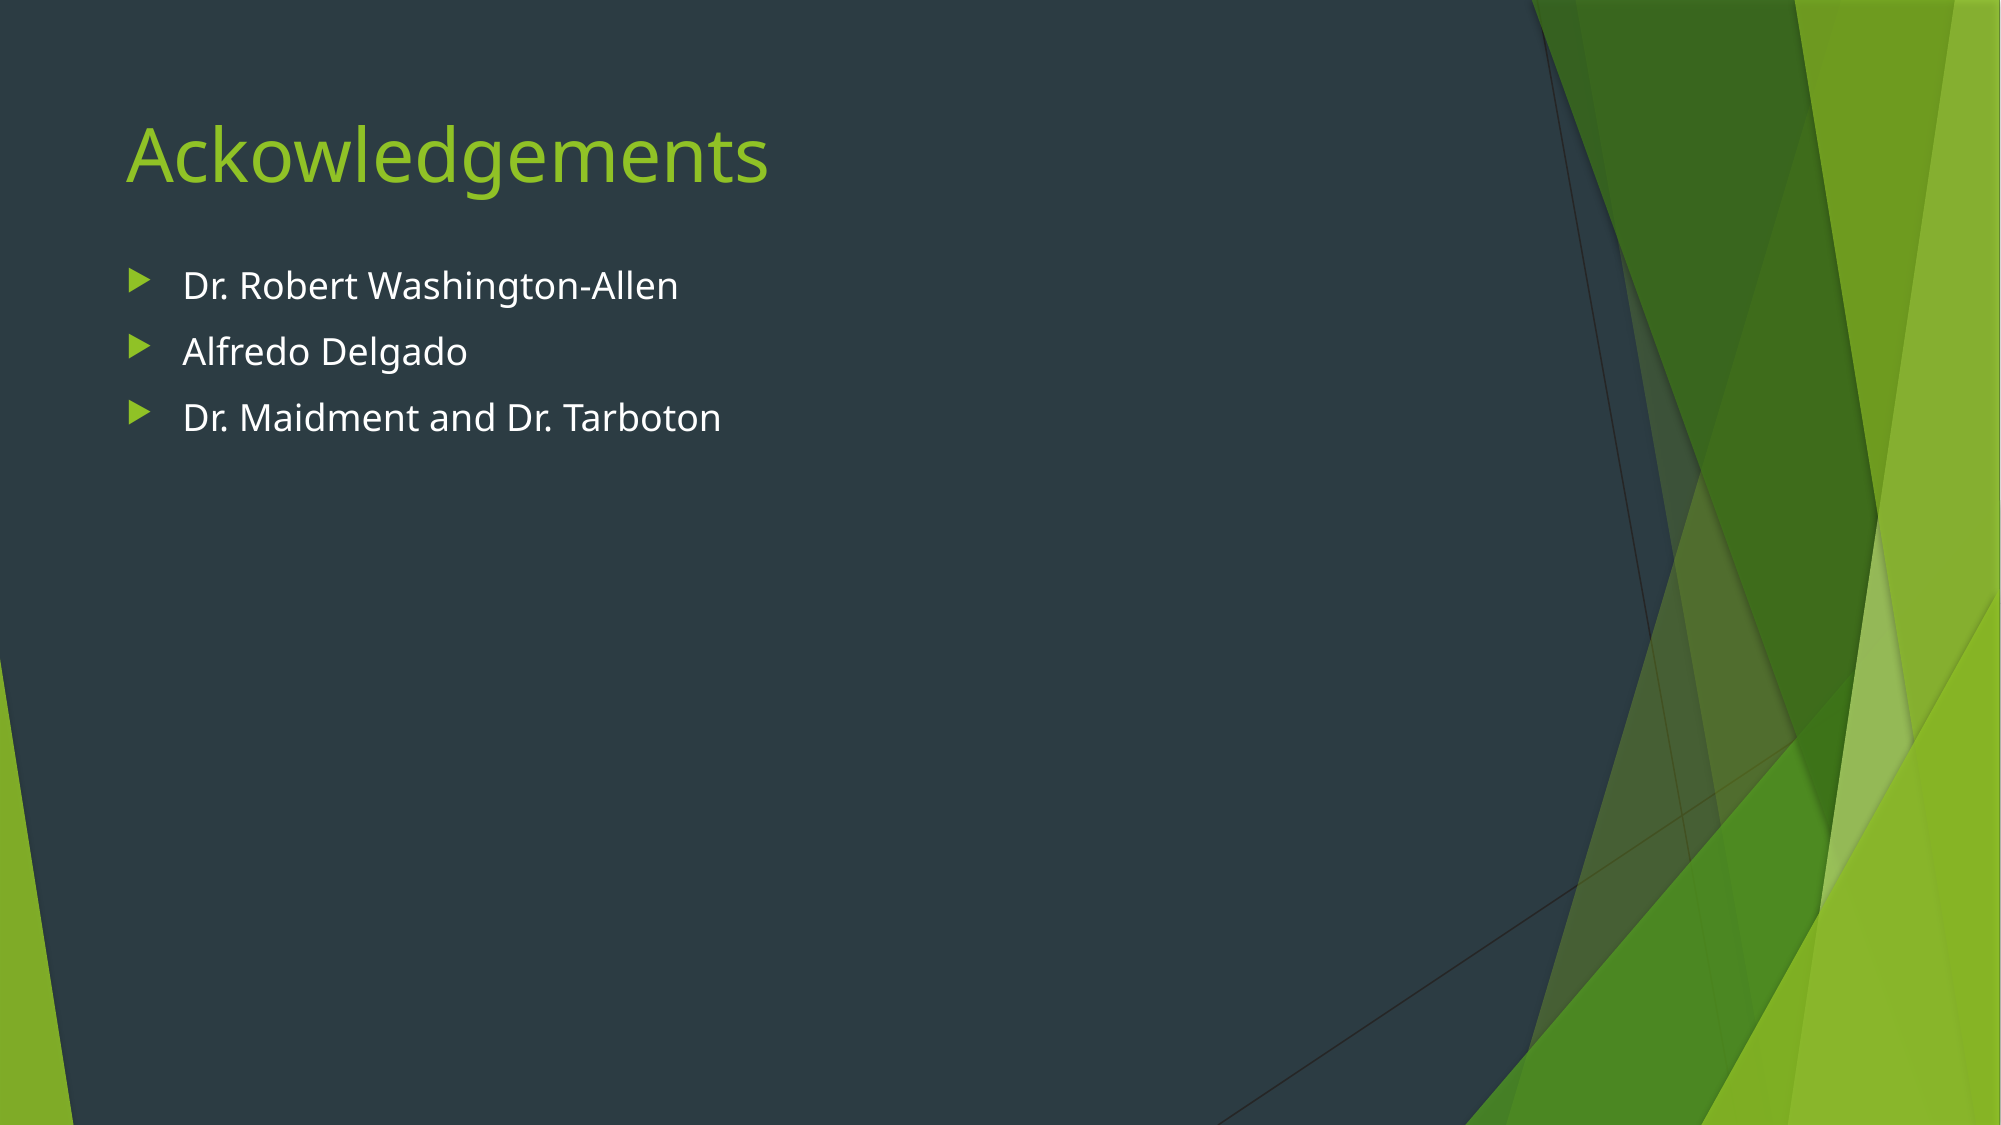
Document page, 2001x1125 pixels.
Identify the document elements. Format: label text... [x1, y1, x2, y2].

list Dr. Robert Washington-Allen Alfredo Delgado Dr. Maidment and Dr. Tarboton [111, 254, 1522, 992]
title Ackowledgements [111, 99, 1522, 254]
